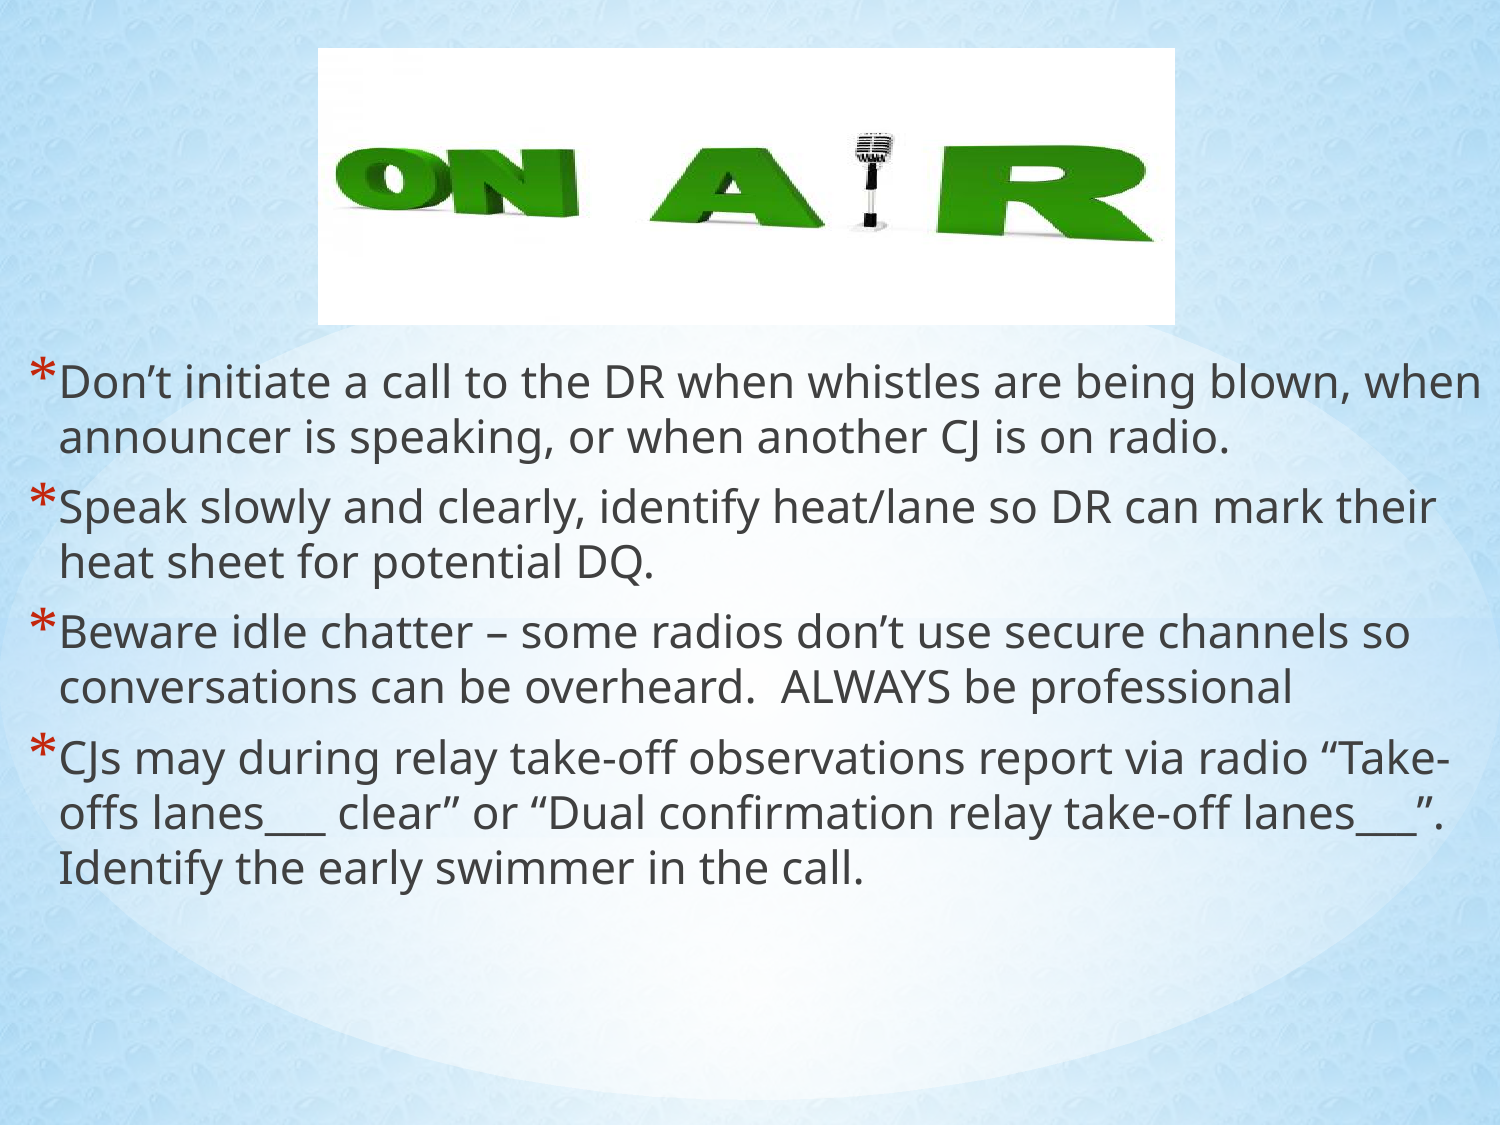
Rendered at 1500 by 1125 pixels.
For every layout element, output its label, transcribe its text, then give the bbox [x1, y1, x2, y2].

picture [318, 48, 1175, 325]
list Don’t initiate a call to the DR when whistles are being blown, when announcer is speaking, or when another CJ is on radio. Speak slowly and clearly, identify heat/lane so DR can mark their heat sheet for potential DQ. Beware idle chatter – some radios don’t use secure channels so conversations can be overheard. ALWAYS be professional CJs may during relay take-off observations report via radio “Take-offs lanes___ clear” or “Dual confirmation relay take-off lanes___”. Identify the early swimmer in the call. [5, 344, 1500, 1125]
